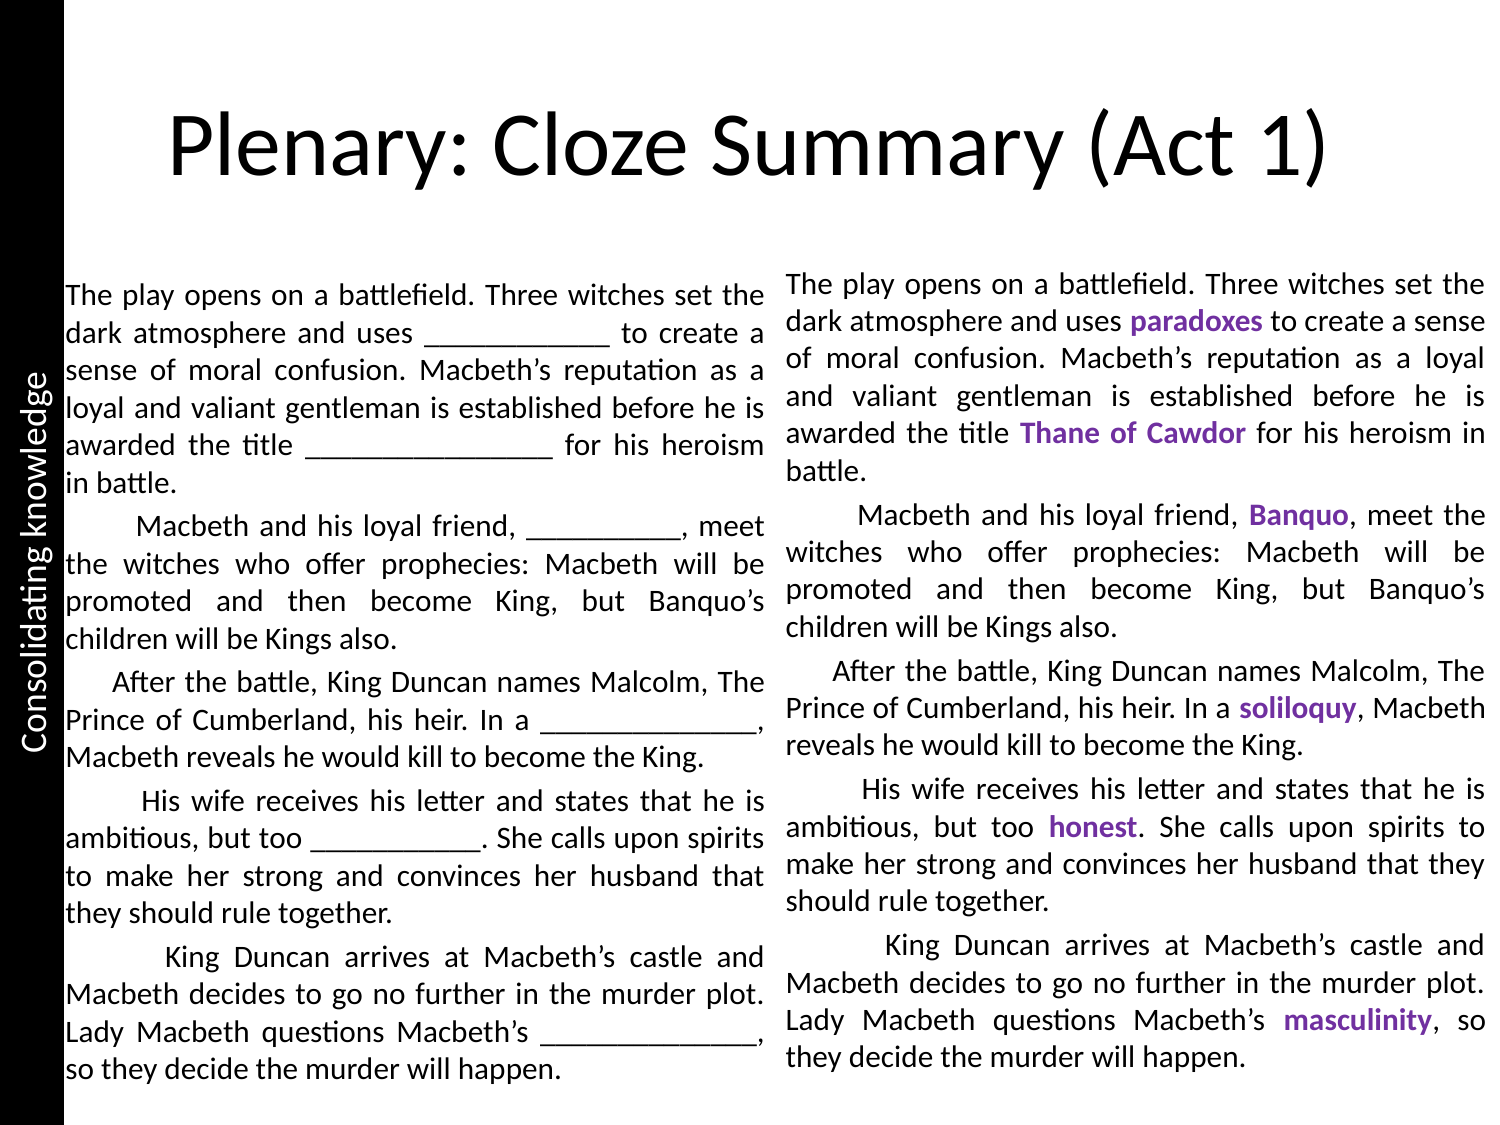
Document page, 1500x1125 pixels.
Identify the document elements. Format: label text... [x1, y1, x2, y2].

title Plenary: Cloze Summary (Act 1) [75, 45, 1425, 233]
list The play opens on a battlefield. Three witches set the dark atmosphere and uses ____________ to create a sense of moral confusion. Macbeth’s reputation as a loyal and valiant gentleman is established before he is awarded the title ________________ for his heroism in battle. Macbeth and his loyal friend, __________, meet the witches who offer prophecies: Macbeth will be promoted and then become King, but Banquo’s children will be Kings also. After the battle, King Duncan names Malcolm, The Prince of Cumberland, his heir. In a ______________, Macbeth reveals he would kill to become the King. His wife receives his letter and states that he is ambitious, but too ___________. She calls upon spirits to make her strong and convinces her husband that they should rule together. King Duncan arrives at Macbeth’s castle and Macbeth decides to go no further in the murder plot. Lady Macbeth questions Macbeth’s ______________, so they decide the murder will happen. [64, 267, 781, 1106]
list The play opens on a battlefield. Three witches set the dark atmosphere and uses paradoxes to create a sense of moral confusion. Macbeth’s reputation as a loyal and valiant gentleman is established before he is awarded the title Thane of Cawdor for his heroism in battle. Macbeth and his loyal friend, Banquo, meet the witches who offer prophecies: Macbeth will be promoted and then become King, but Banquo’s children will be Kings also. After the battle, King Duncan names Malcolm, The Prince of Cumberland, his heir. In a soliloquy, Macbeth reveals he would kill to become the King. His wife receives his letter and states that he is ambitious, but too honest. She calls upon spirits to make her strong and convinces her husband that they should rule together. King Duncan arrives at Macbeth’s castle and Macbeth decides to go no further in the murder plot. Lady Macbeth questions Macbeth’s masculinity, so they decide the murder will happen. [751, 255, 1500, 1094]
text_box Consolidating knowledge [0, 0, 64, 1125]
